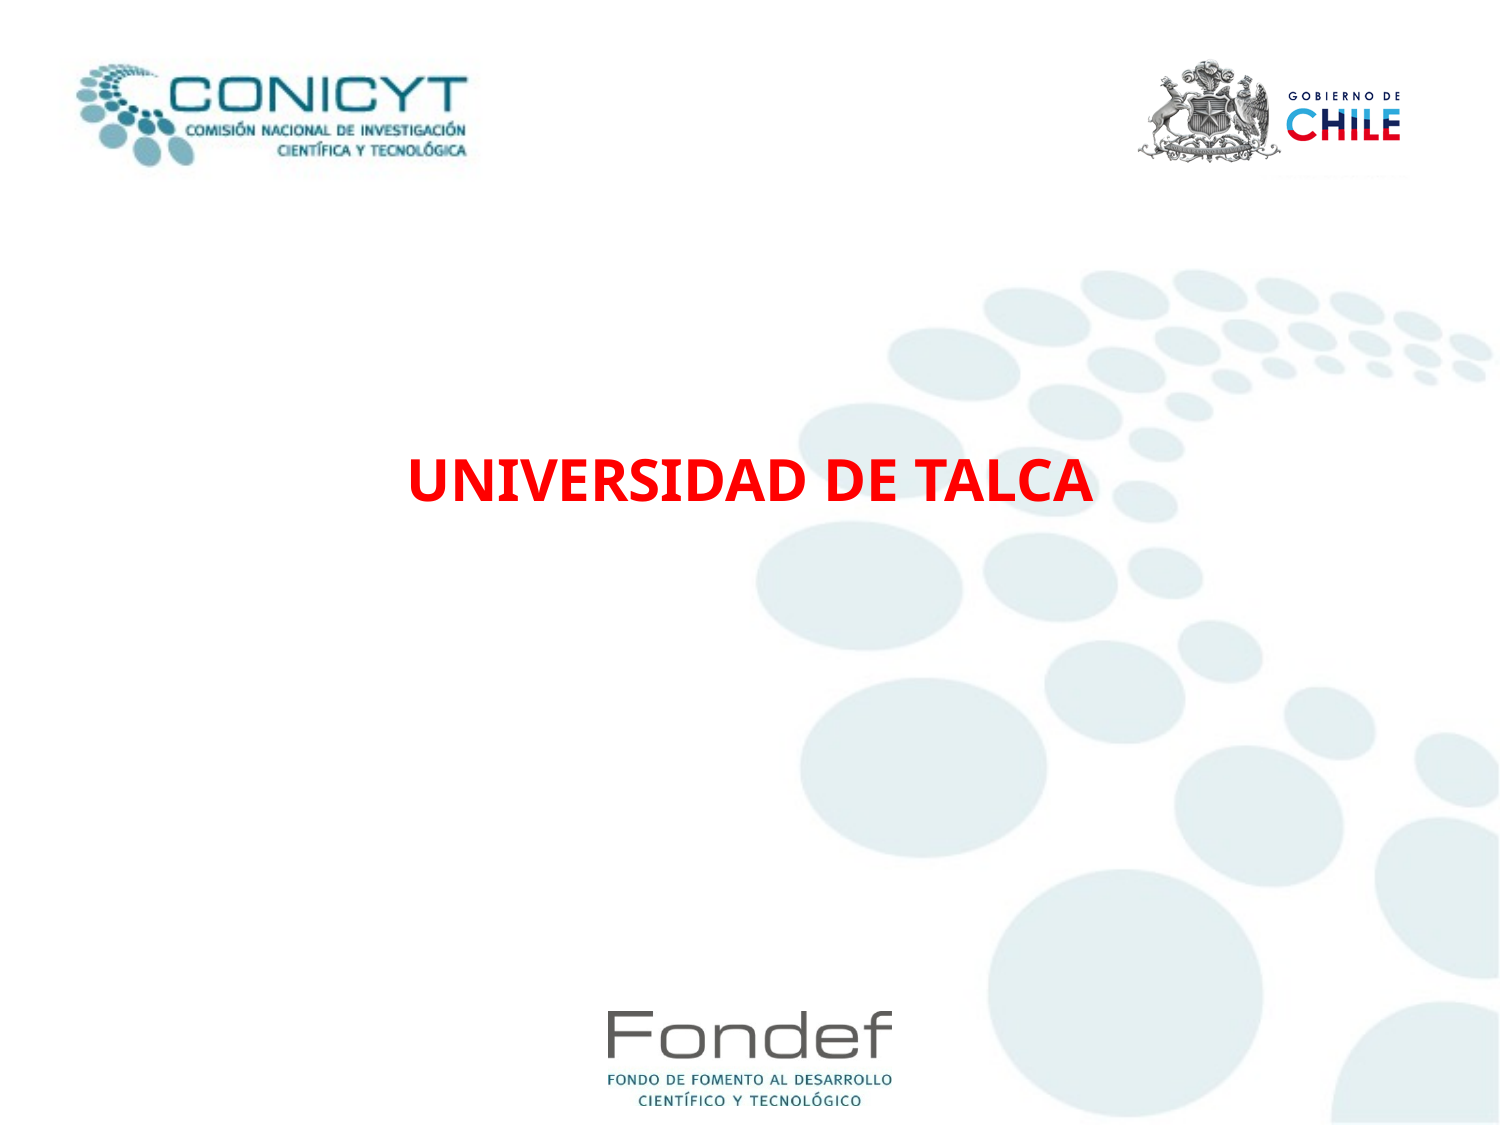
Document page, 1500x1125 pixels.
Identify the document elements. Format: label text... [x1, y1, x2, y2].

title UNIVERSIDAD DE TALCA [112, 349, 1388, 607]
picture [0, 0, 1500, 1125]
